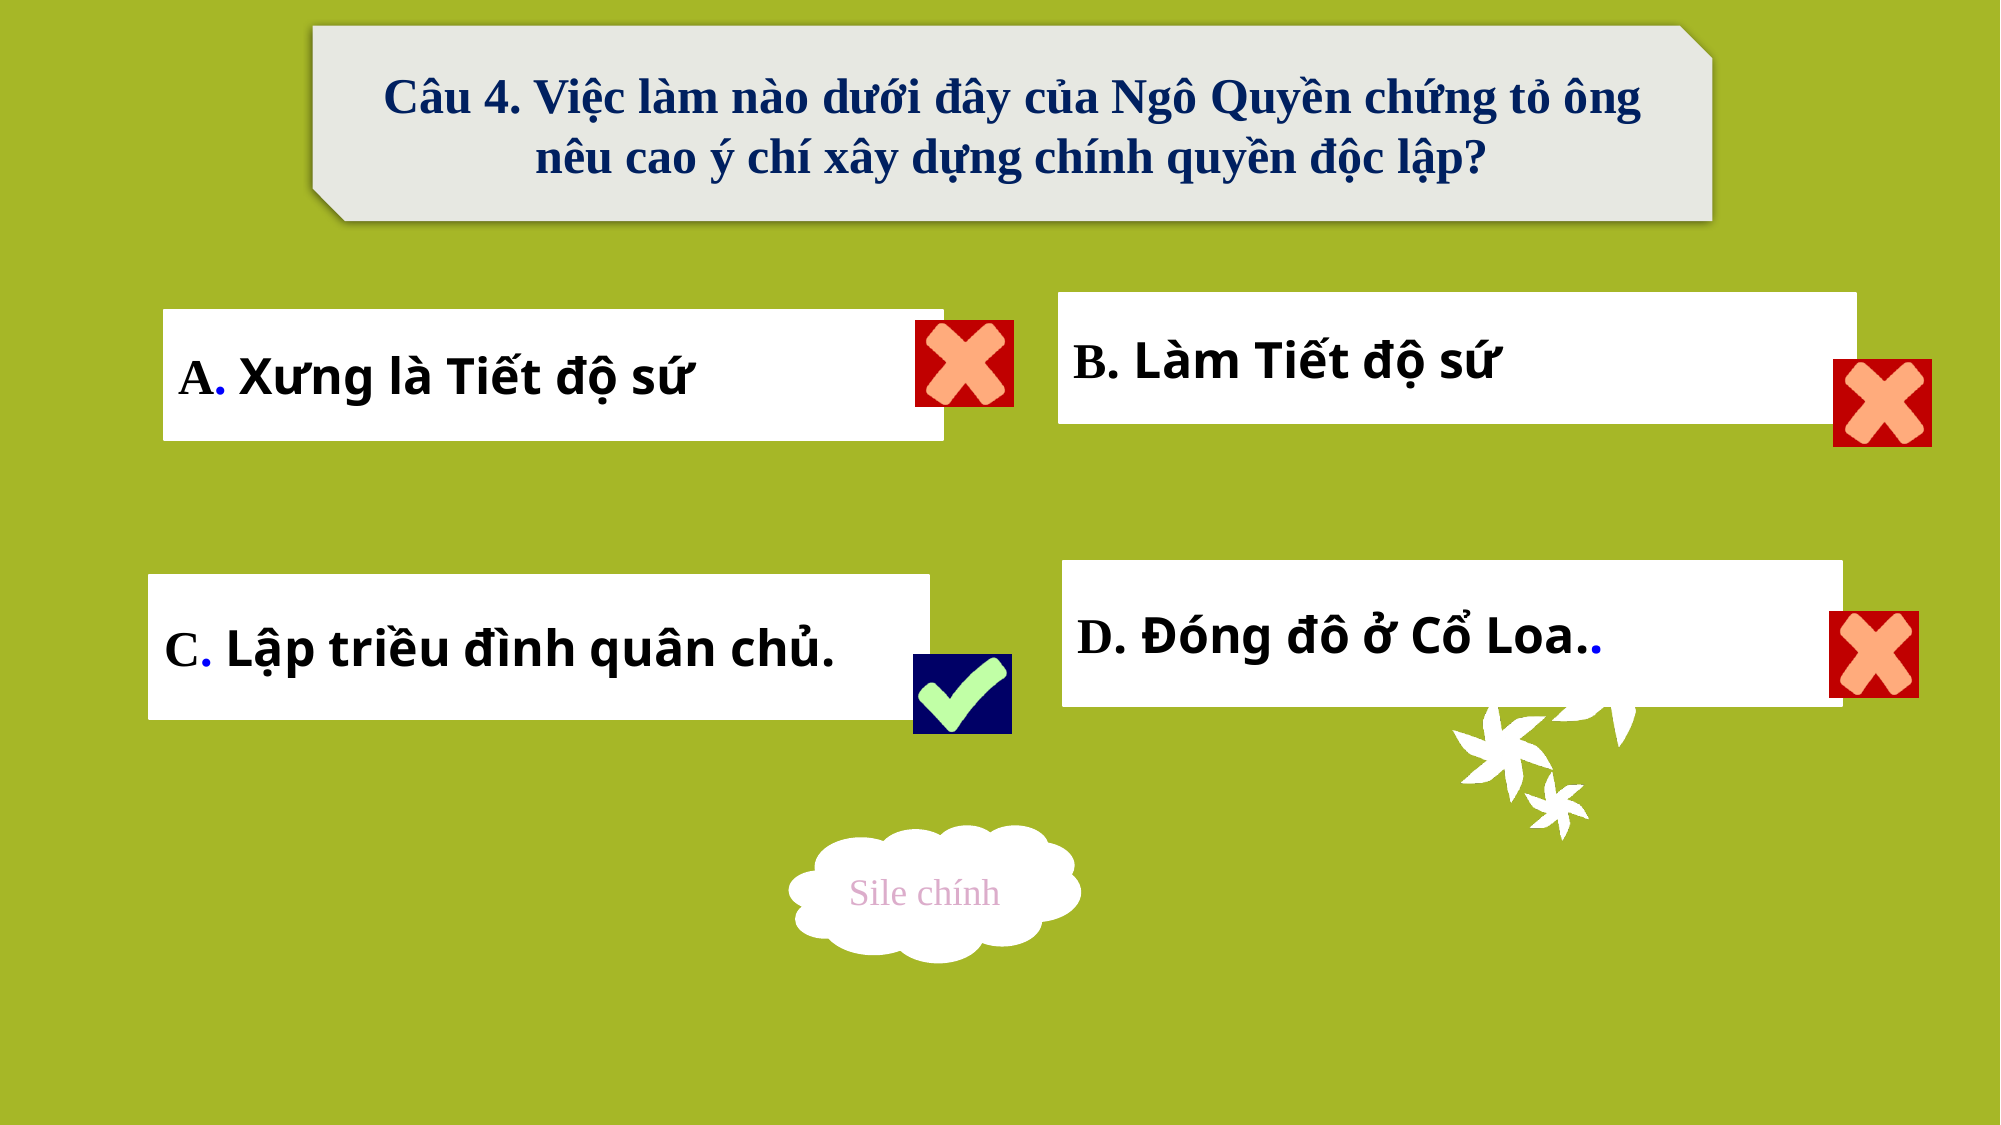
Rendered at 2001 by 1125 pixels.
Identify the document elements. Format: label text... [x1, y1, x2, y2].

text_box B. Làm Tiết độ sứ [1058, 292, 1857, 424]
text_box C. Lập triều đình quân chủ. [148, 574, 930, 720]
text_box Câu 4. Việc làm nào dưới đây của Ngô Quyền chứng tỏ ông nêu cao ý chí xây dựng chính quyền độc lập? [312, 25, 1713, 222]
text_box Sile chính [788, 825, 1082, 964]
picture [1452, 604, 1675, 842]
picture [914, 319, 1015, 408]
picture [1832, 359, 1933, 447]
text_box A. Xưng là Tiết độ sứ [163, 309, 944, 441]
text_box D. Đóng đô ở Cổ Loa.. [1062, 560, 1843, 707]
picture [913, 654, 1013, 734]
picture [1828, 610, 1920, 699]
